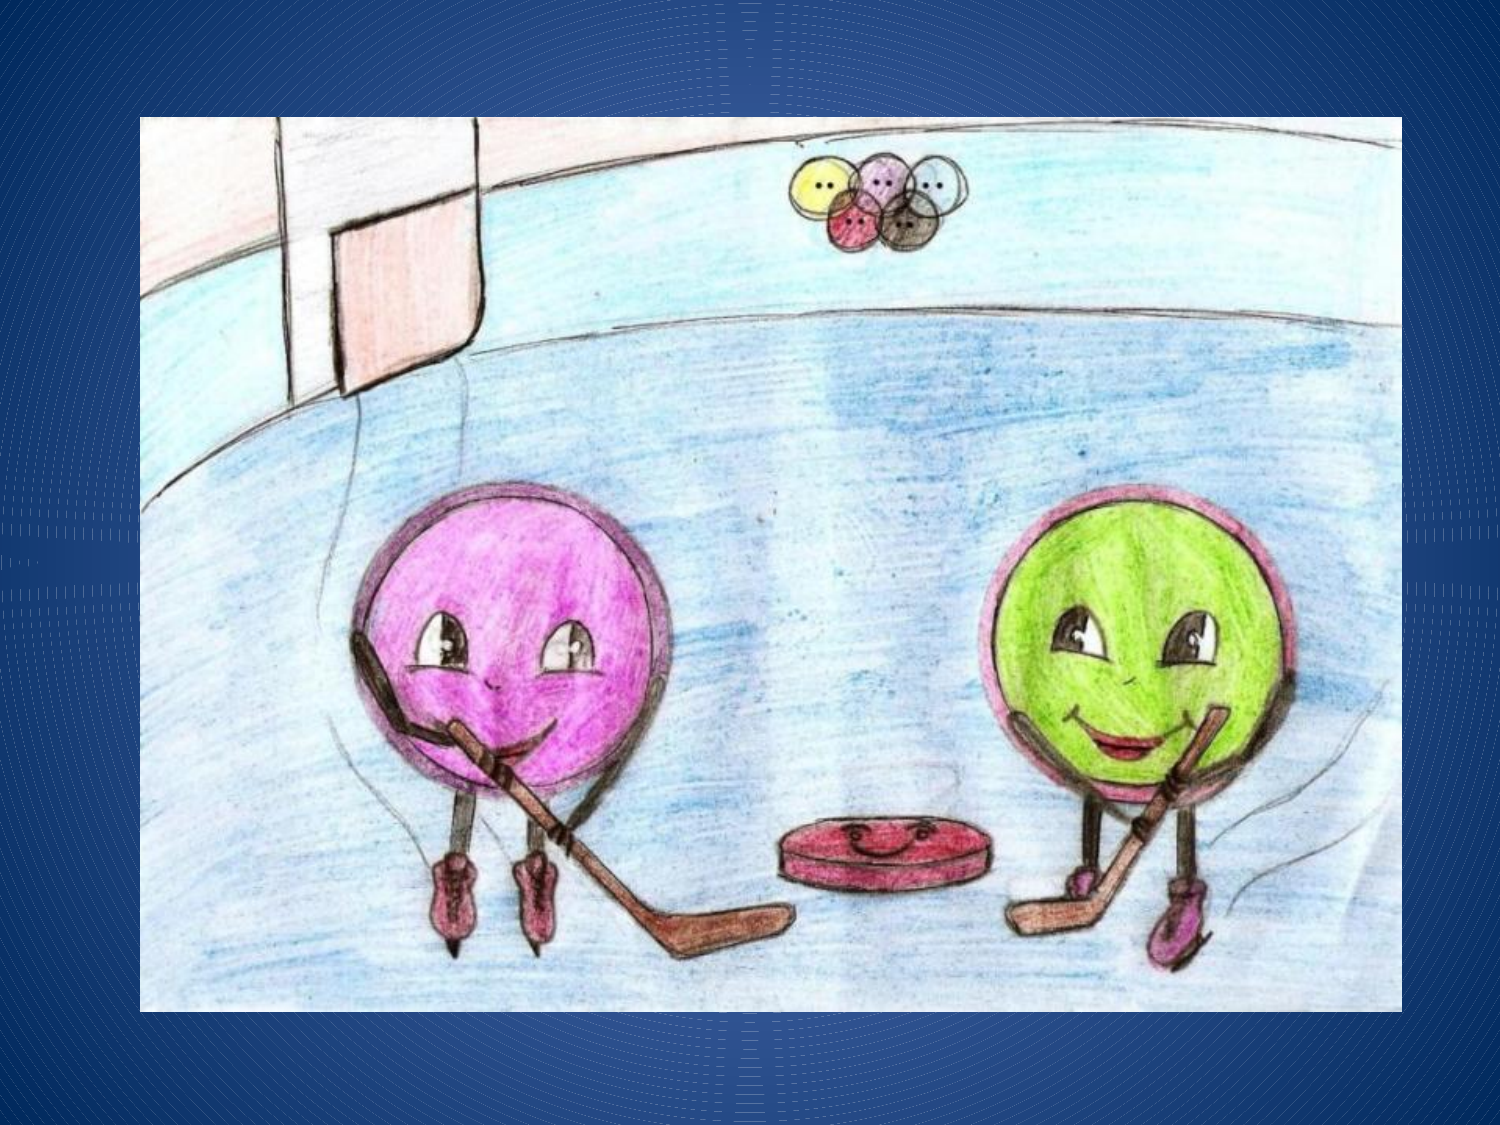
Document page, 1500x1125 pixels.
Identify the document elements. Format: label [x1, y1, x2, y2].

picture [140, 116, 1402, 1013]
